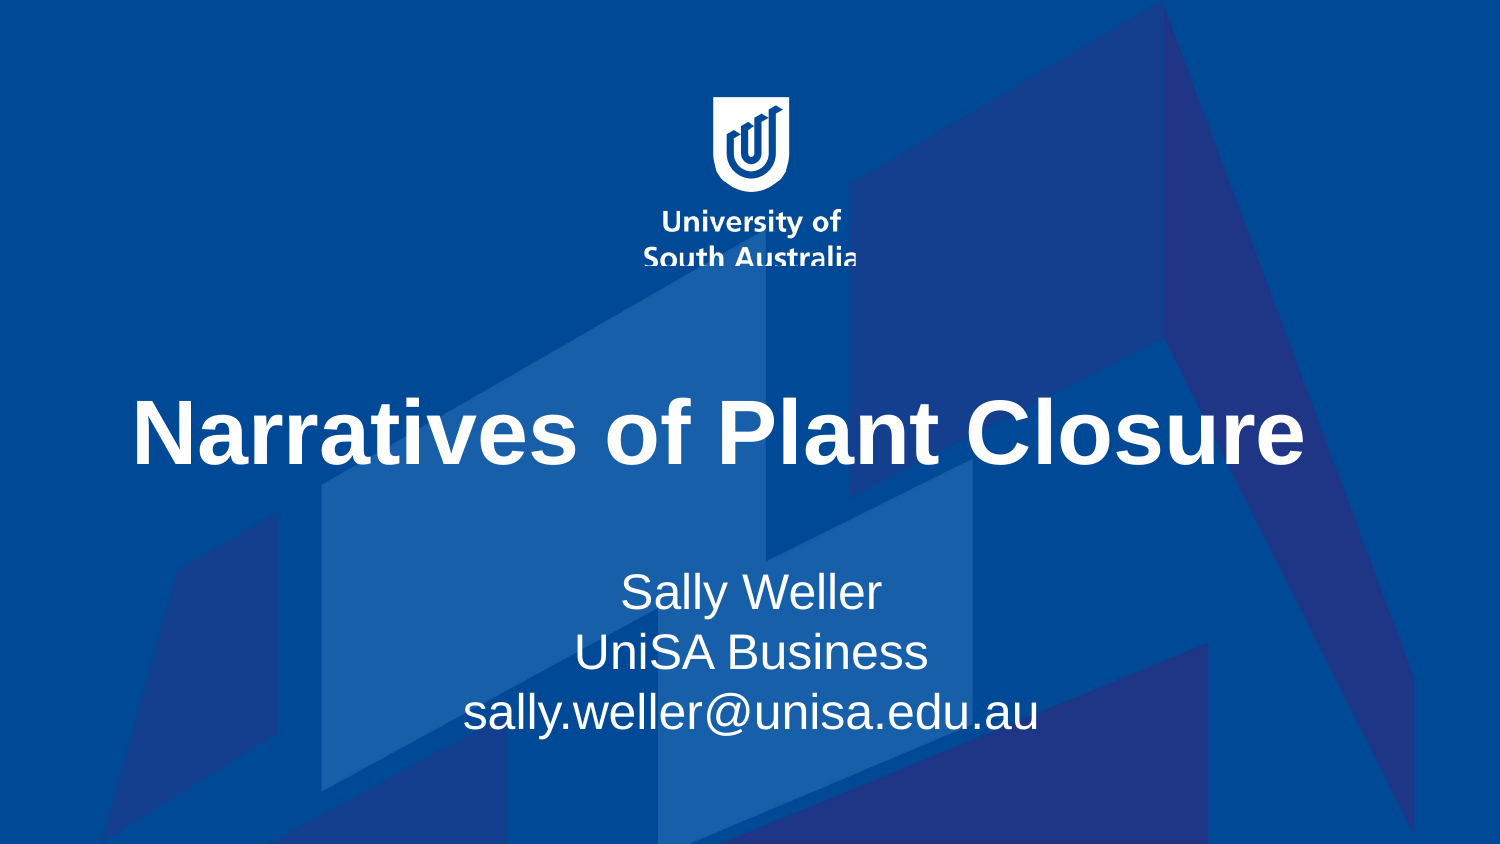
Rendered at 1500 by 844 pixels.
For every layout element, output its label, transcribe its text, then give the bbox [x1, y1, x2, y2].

picture [0, 0, 1500, 844]
title Narratives of Plant Closure [87, 358, 1352, 497]
subtitle Sally Weller UniSA Business sally.weller@unisa.edu.au [224, 546, 1279, 752]
